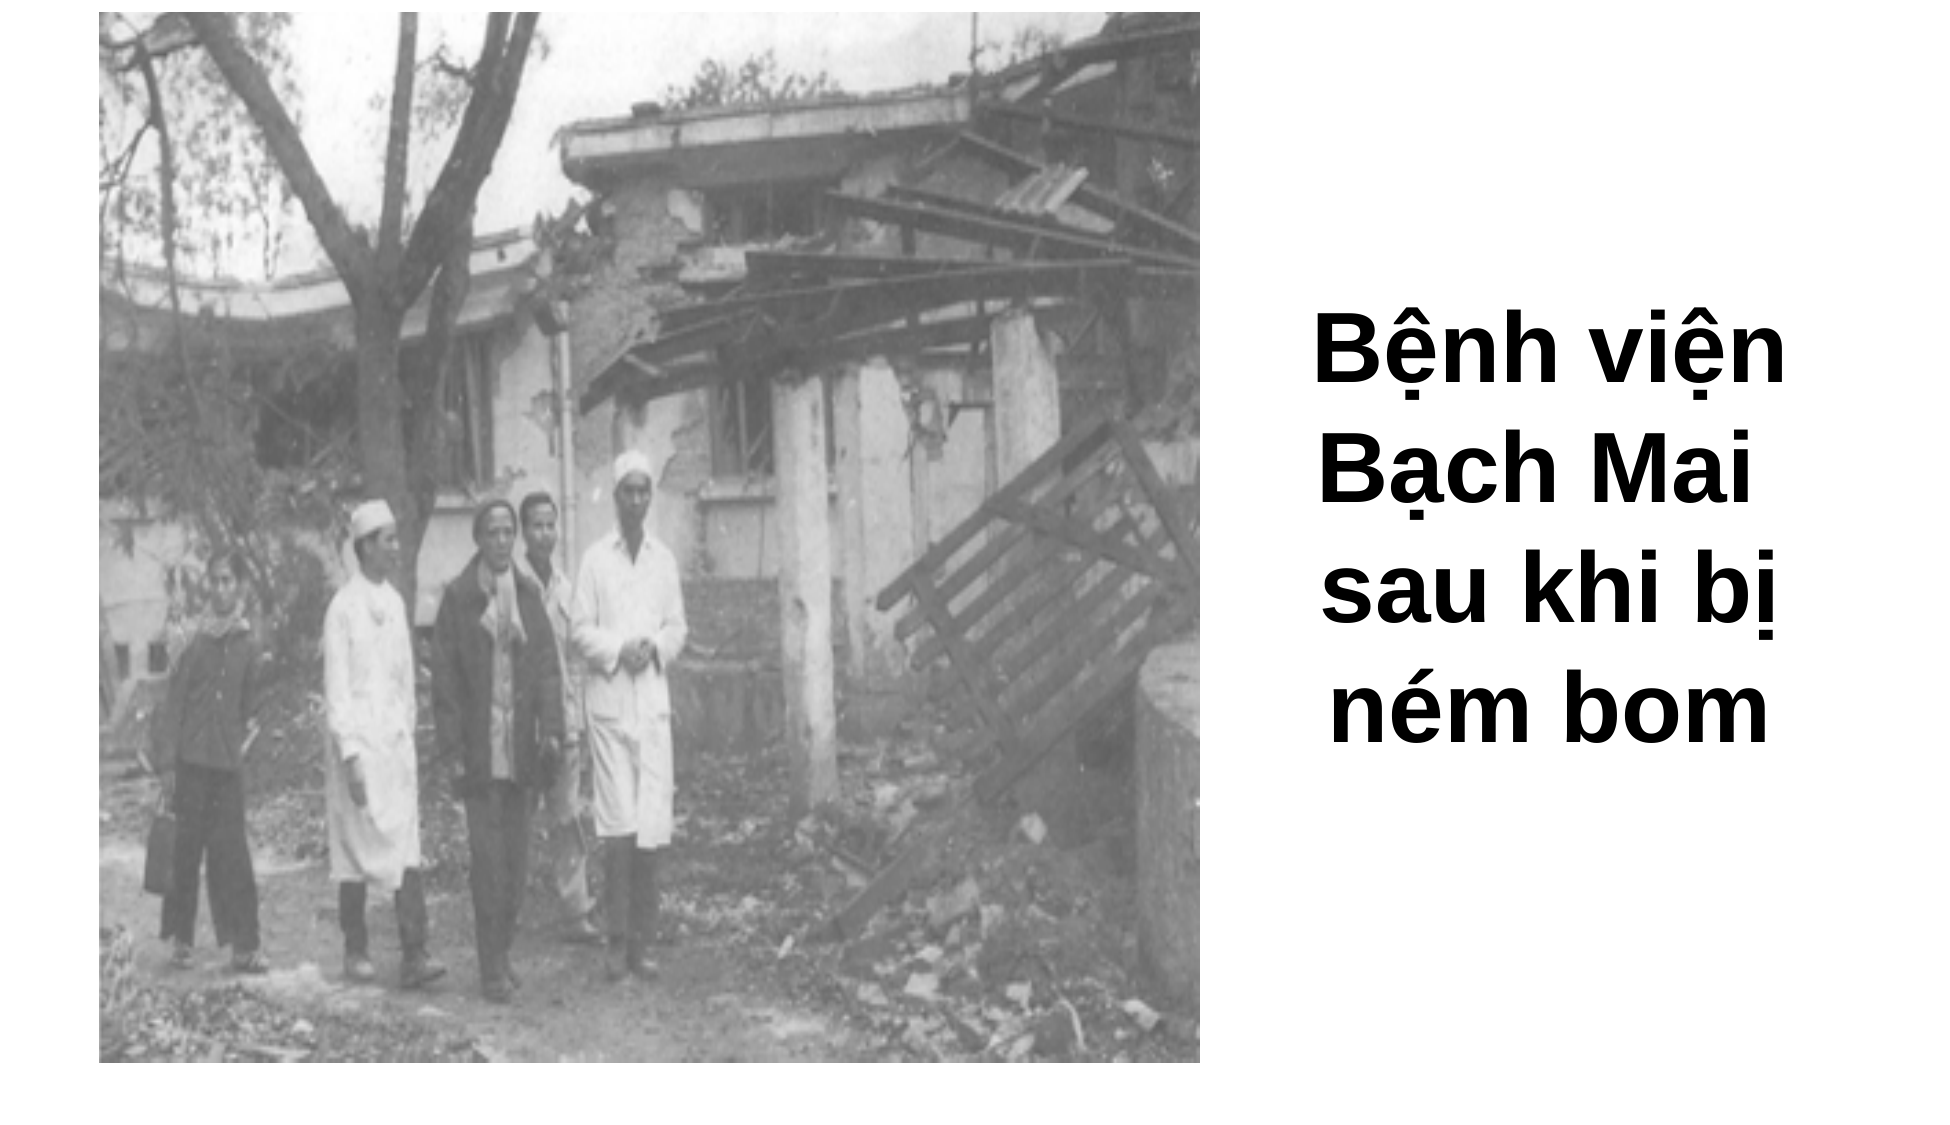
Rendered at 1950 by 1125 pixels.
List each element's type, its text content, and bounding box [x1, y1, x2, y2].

text_box Bệnh viện Bạch Mai sau khi bị ném bom [1204, 274, 1900, 770]
picture [99, 12, 1201, 1063]
